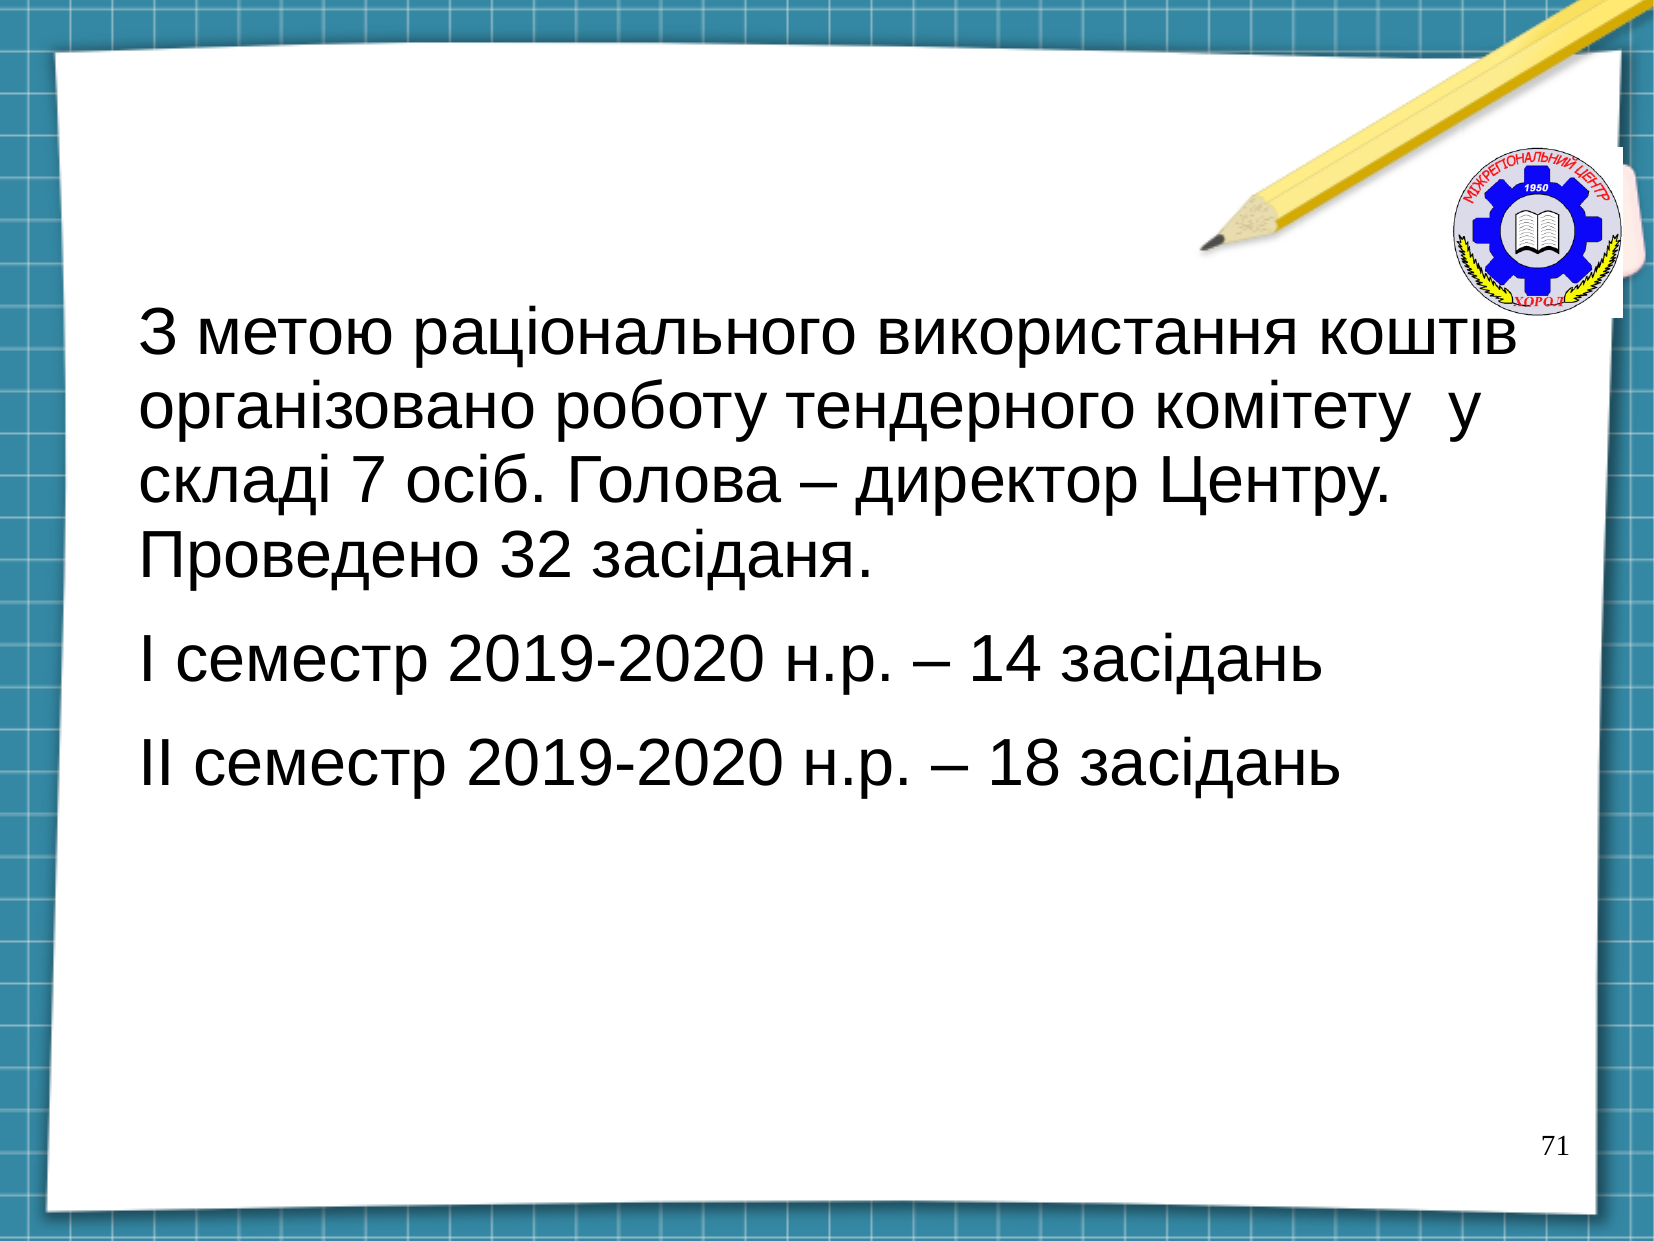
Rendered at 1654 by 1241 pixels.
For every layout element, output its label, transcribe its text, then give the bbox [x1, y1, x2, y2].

slide_number 71 [1185, 1129, 1571, 1215]
picture [0, 0, 1654, 1241]
list З метою раціонального використання коштів організовано роботу тендерного комітету у складі 7 осіб. Голова – директор Центру. Проведено 32 засіданя. І семестр 2019-2020 н.р. – 14 засідань ІІ семестр 2019-2020 н.р. – 18 засідань [82, 289, 1571, 1010]
